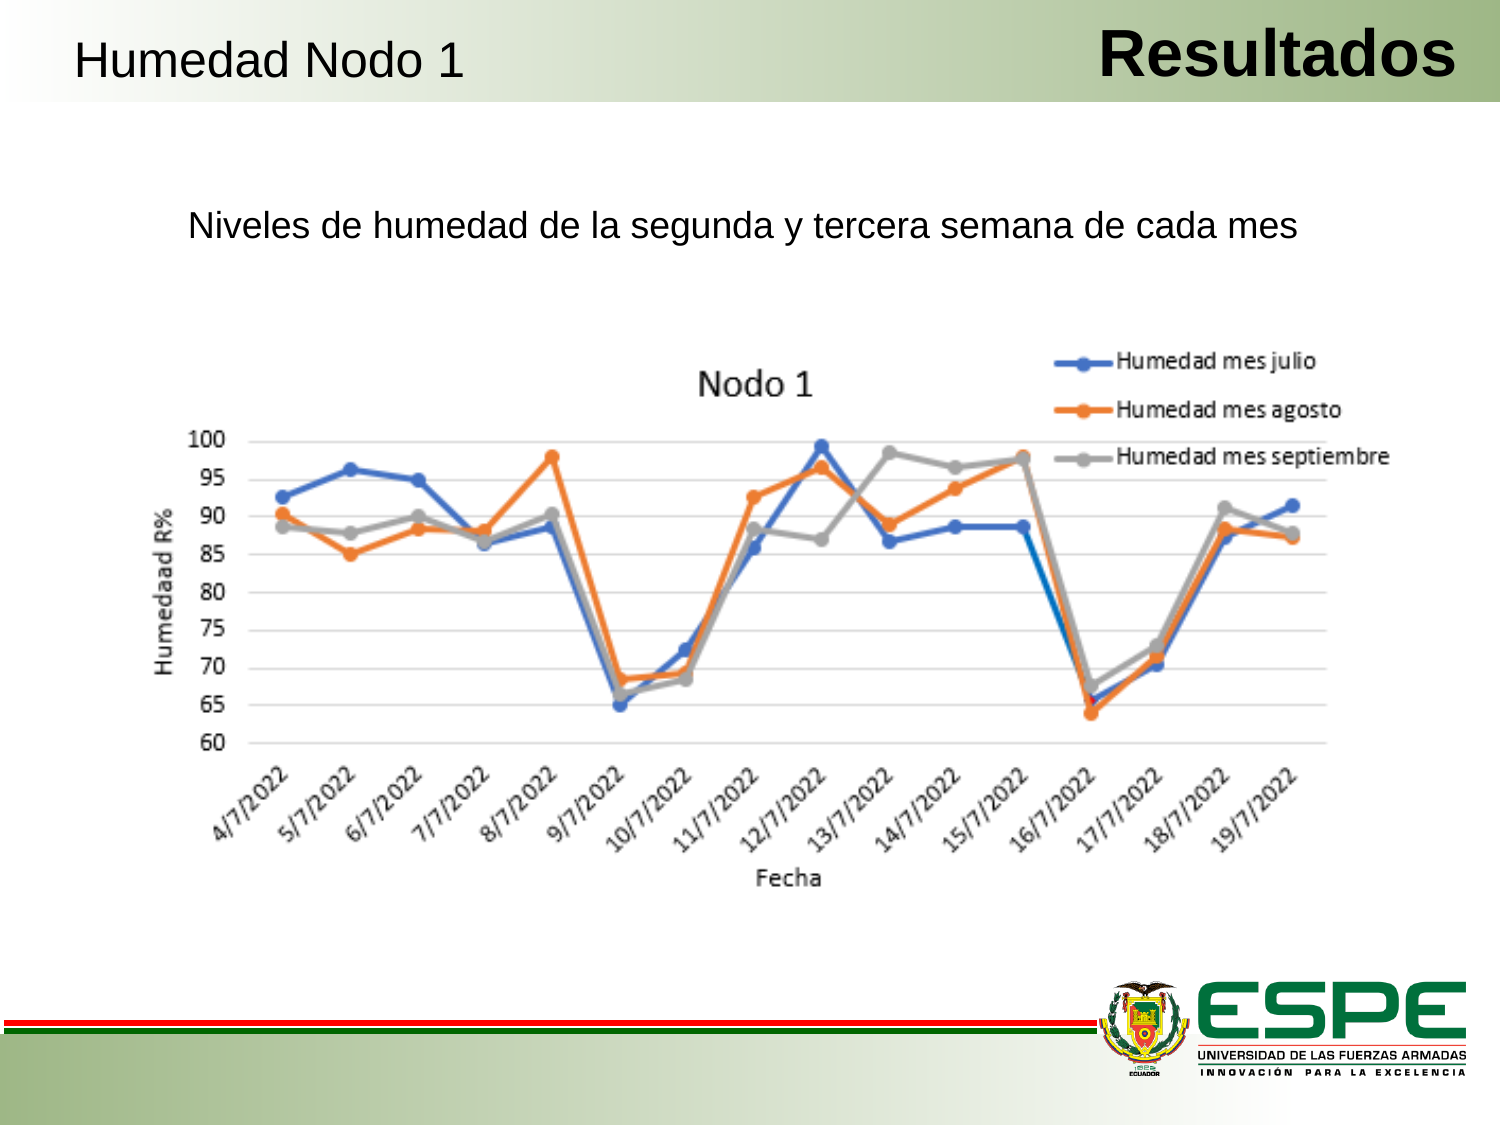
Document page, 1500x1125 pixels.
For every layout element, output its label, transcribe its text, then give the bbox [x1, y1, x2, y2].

title Resultados [122, 2, 1473, 83]
picture [1099, 981, 1466, 1076]
text_box Humedad Nodo 1 [59, 20, 846, 96]
picture [140, 343, 1395, 894]
text_box Niveles de humedad de la segunda y tercera semana de cada mes [173, 194, 1343, 254]
